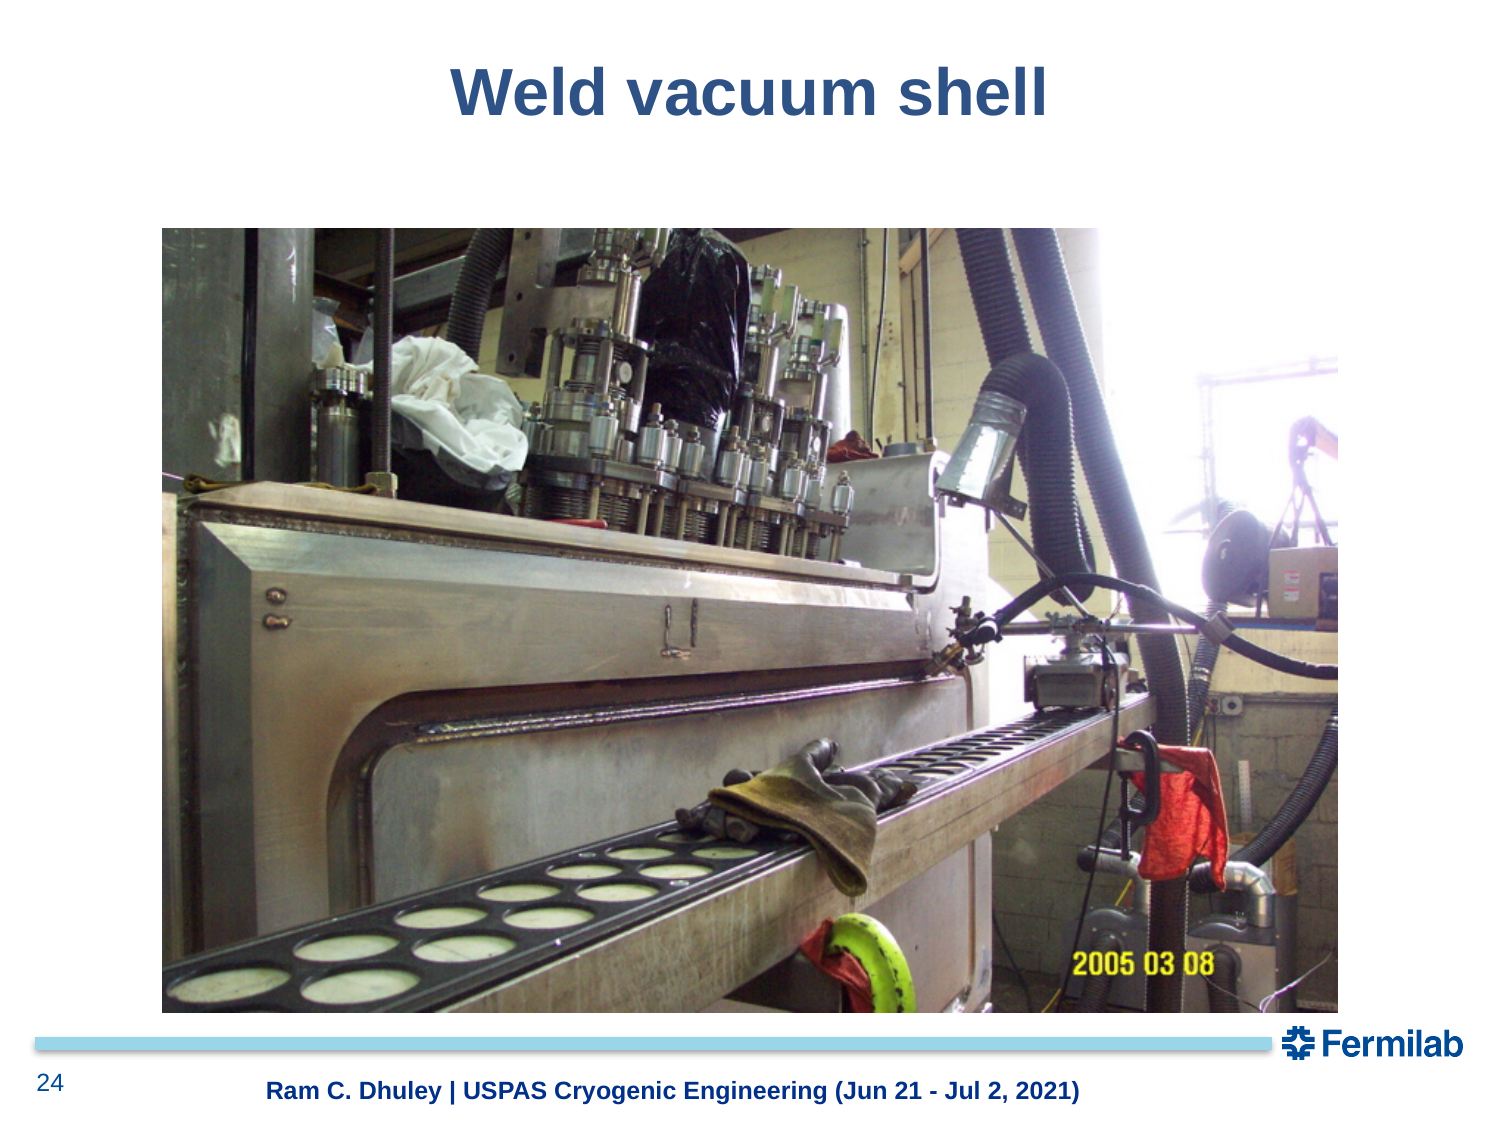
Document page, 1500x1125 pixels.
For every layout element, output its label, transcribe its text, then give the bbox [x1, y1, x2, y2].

picture [1282, 1026, 1463, 1060]
slide_number 24 [36, 1066, 105, 1106]
text_box Ram C. Dhuley | USPAS Cryogenic Engineering (Jun 21 - Jul 2, 2021) [251, 1066, 1279, 1107]
picture [161, 228, 1338, 1013]
